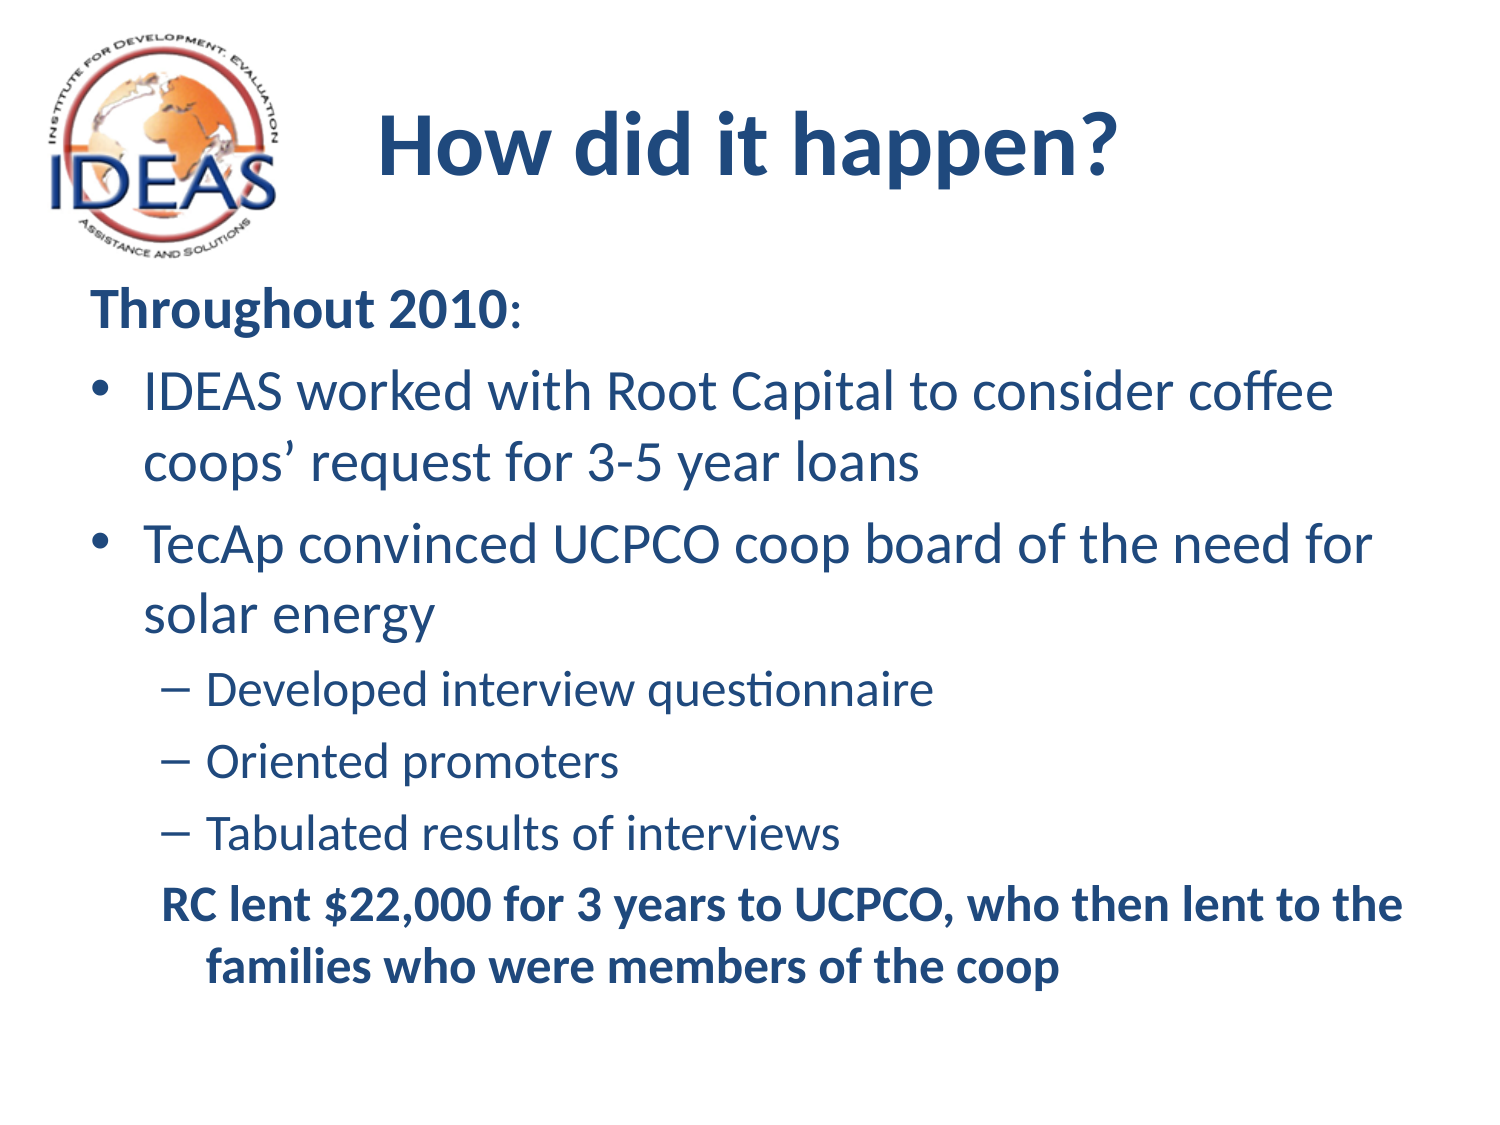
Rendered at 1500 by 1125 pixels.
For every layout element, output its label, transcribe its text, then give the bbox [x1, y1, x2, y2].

list Throughout 2010: IDEAS worked with Root Capital to consider coffee coops’ request for 3-5 year loans TecAp convinced UCPCO coop board of the need for solar energy Developed interview questionnaire Oriented promoters Tabulated results of interviews RC lent $22,000 for 3 years to UCPCO, who then lent to the families who were members of the coop [75, 262, 1425, 1005]
picture [37, 24, 296, 275]
title How did it happen? [75, 45, 1425, 233]
